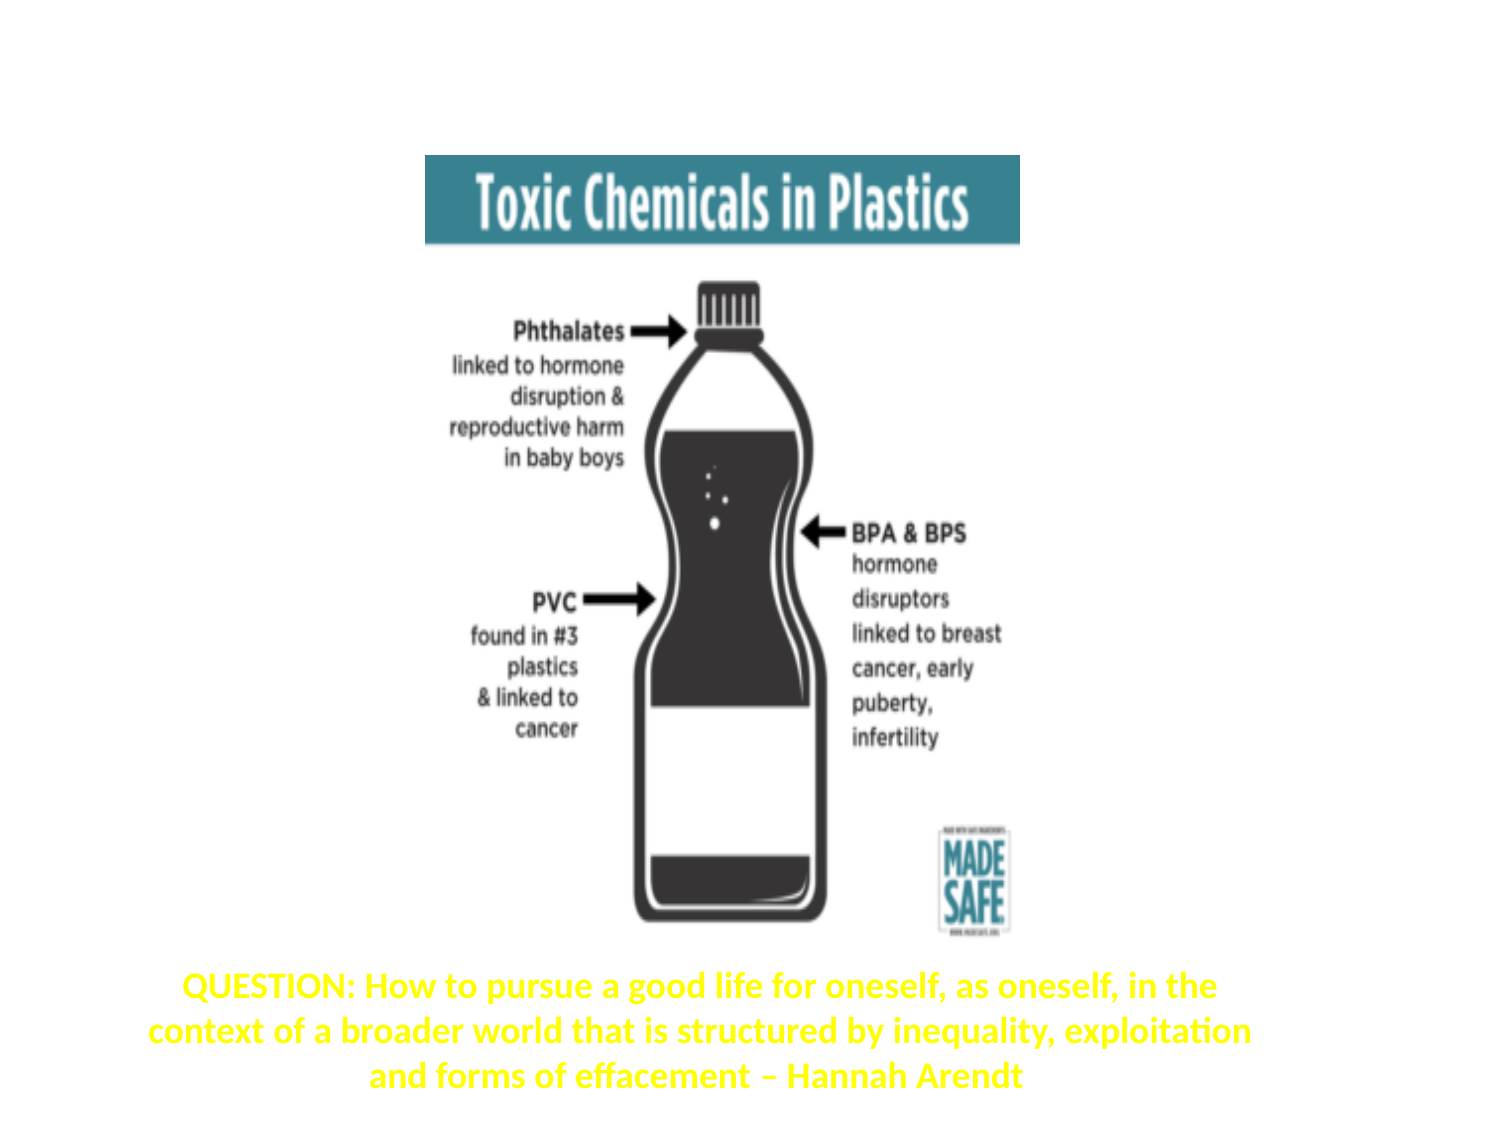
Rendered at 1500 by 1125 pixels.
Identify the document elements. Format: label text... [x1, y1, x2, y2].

text_box QUESTION: How to pursue a good life for oneself, as oneself, in the context of a broader world that is structured by inequality, exploitation and forms of effacement – Hannah Arendt [112, 954, 1289, 1104]
picture [425, 155, 1020, 948]
